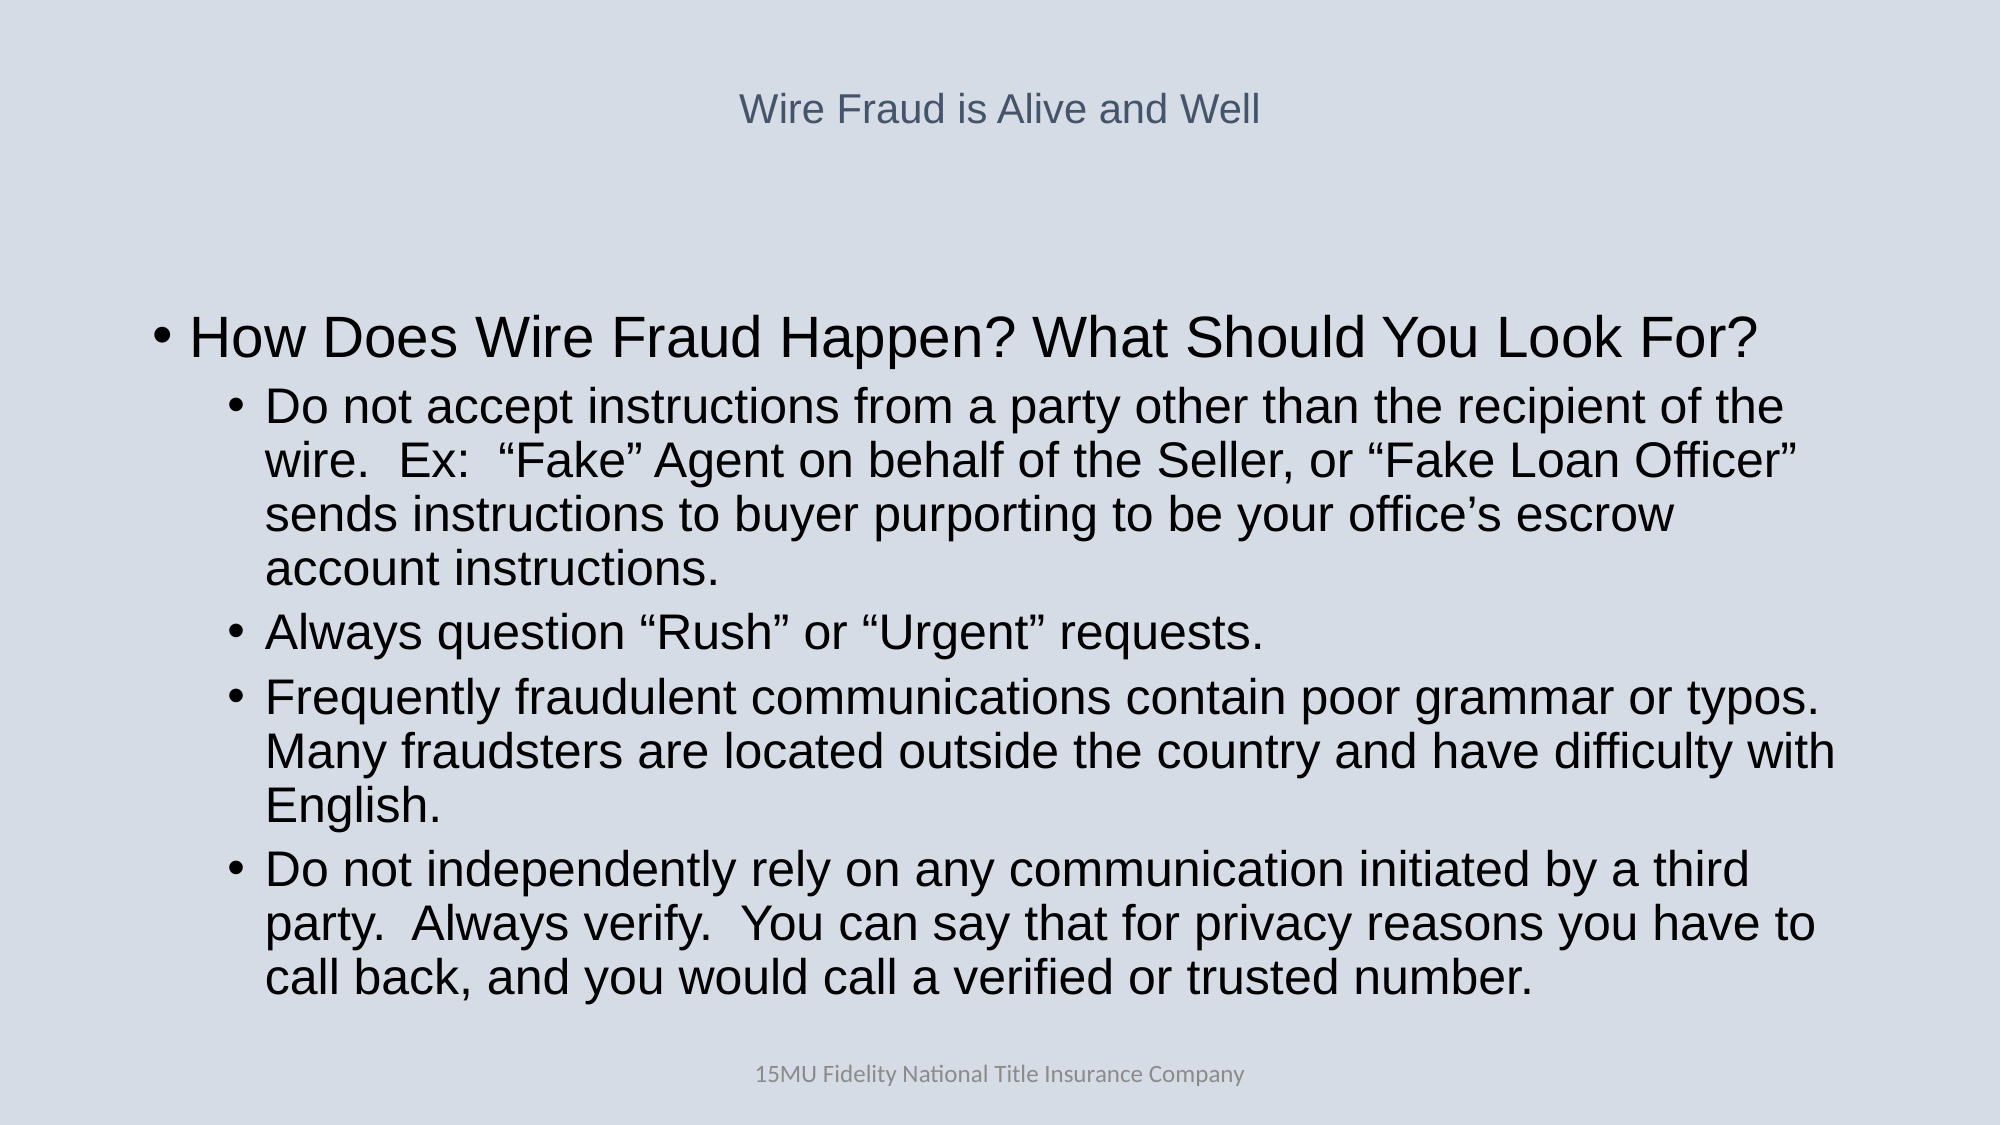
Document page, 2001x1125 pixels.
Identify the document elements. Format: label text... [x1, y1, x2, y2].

list How Does Wire Fraud Happen? What Should You Look For? Do not accept instructions from a party other than the recipient of the wire. Ex: “Fake” Agent on behalf of the Seller, or “Fake Loan Officer” sends instructions to buyer purporting to be your office’s escrow account instructions. Always question “Rush” or “Urgent” requests. Frequently fraudulent communications contain poor grammar or typos. Many fraudsters are located outside the country and have difficulty with English. Do not independently rely on any communication initiated by a third party. Always verify. You can say that for privacy reasons you have to call back, and you would call a verified or trusted number. [137, 299, 1863, 1014]
title Wire Fraud is Alive and Well [137, 59, 1863, 161]
footer 15MU Fidelity National Title Insurance Company [662, 1042, 1338, 1103]
